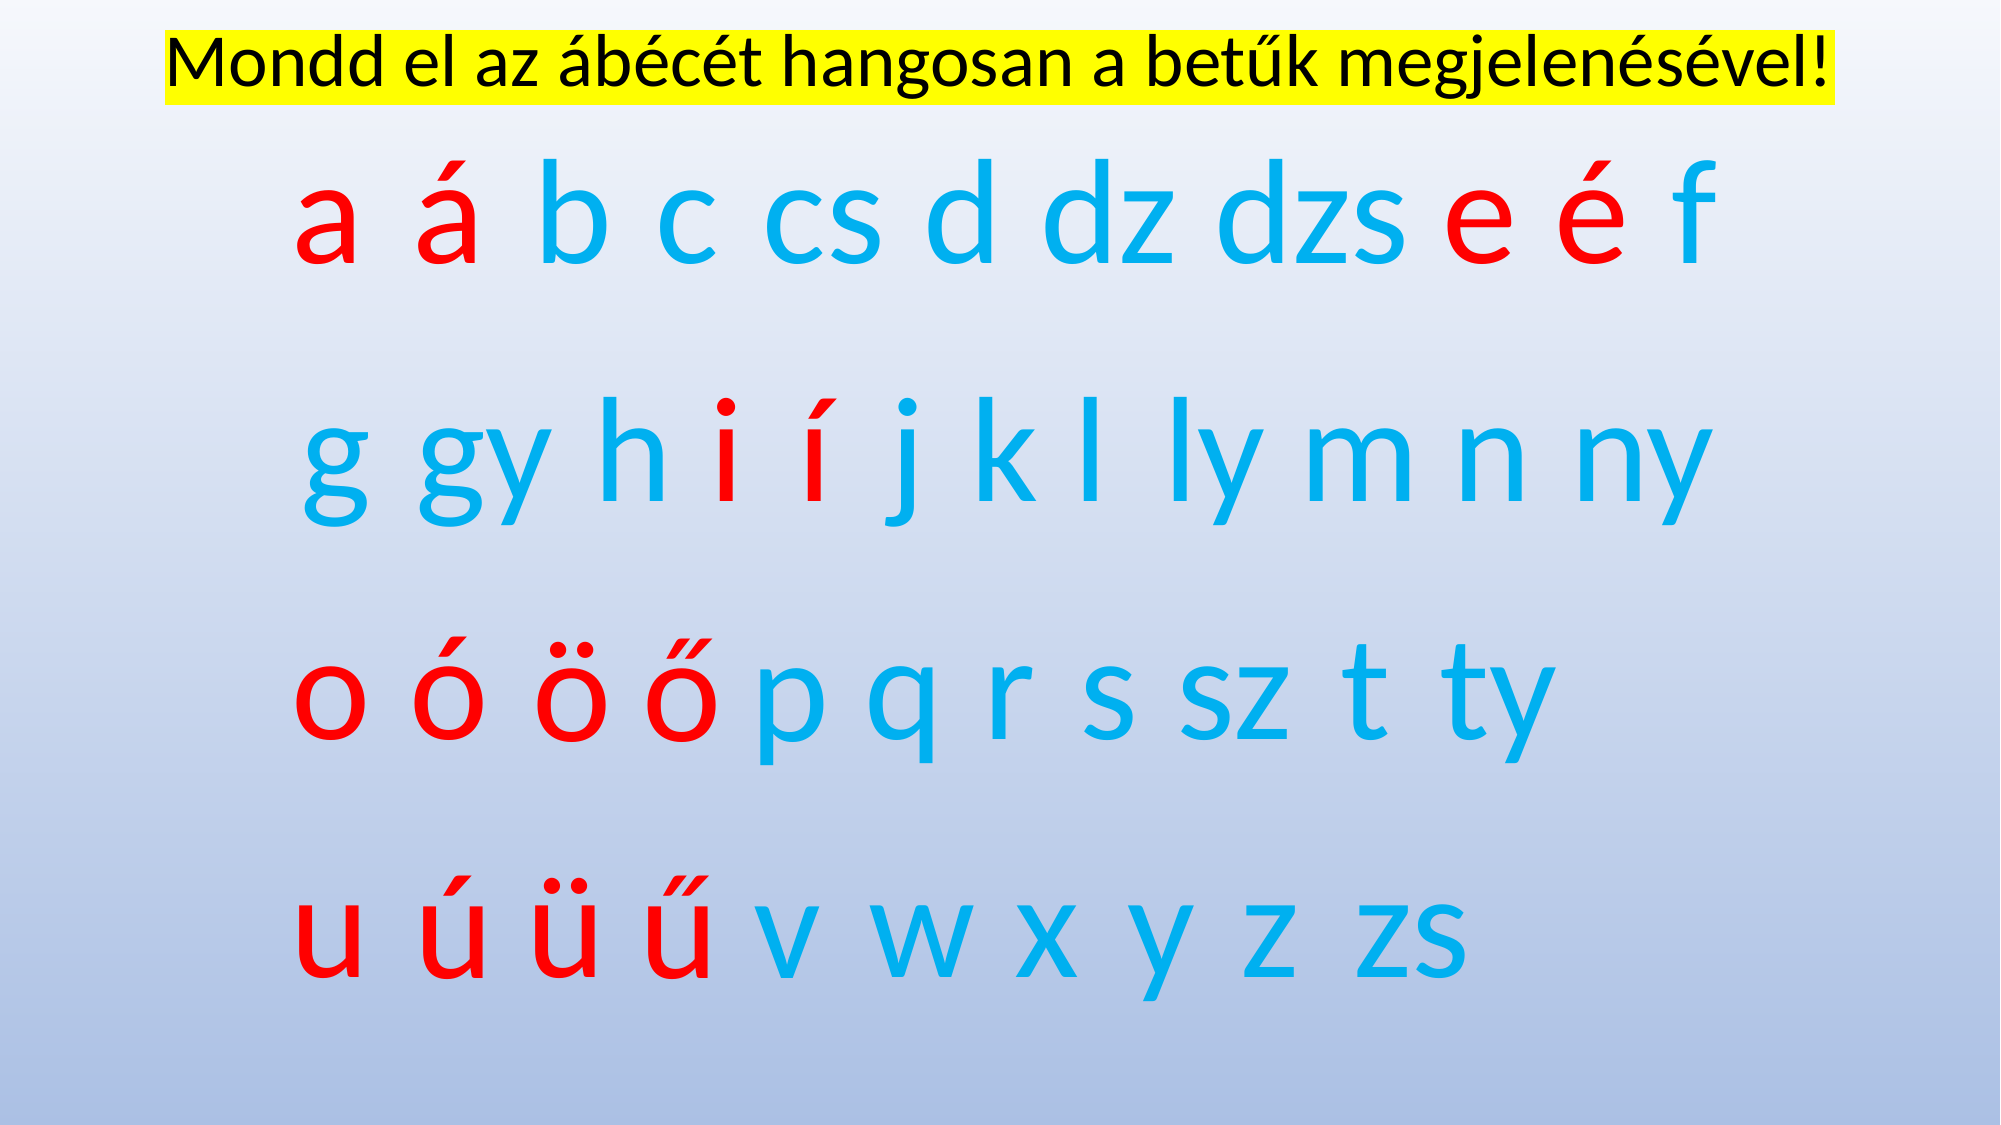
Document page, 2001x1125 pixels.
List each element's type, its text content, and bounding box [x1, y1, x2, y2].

text_box b [519, 109, 636, 302]
text_box z [1225, 820, 1329, 1015]
text_box ly [1148, 344, 1285, 539]
text_box í [782, 344, 874, 539]
text_box x [1000, 820, 1104, 1015]
text_box ü [511, 820, 615, 1015]
text_box c [640, 109, 748, 302]
text_box t [1325, 582, 1397, 777]
text_box ű [625, 821, 729, 1017]
text_box ty [1424, 582, 1579, 777]
text_box k [955, 344, 1054, 539]
text_box zs [1338, 820, 1511, 1015]
text_box ö [517, 583, 626, 779]
text_box p [736, 583, 843, 779]
text_box g [285, 344, 385, 539]
text_box dz [1025, 109, 1195, 302]
text_box f [1657, 109, 1756, 302]
text_box i [694, 344, 782, 539]
text_box m [1285, 344, 1429, 539]
text_box d [908, 109, 1008, 302]
text_box y [1112, 820, 1216, 1015]
text_box q [849, 582, 945, 777]
text_box s [1064, 582, 1144, 777]
text_box w [853, 820, 979, 1015]
text_box o [276, 582, 379, 777]
text_box ny [1555, 344, 1739, 539]
text_box h [579, 344, 678, 539]
text_box u [275, 820, 379, 1015]
text_box sz [1161, 582, 1325, 777]
text_box dzs [1199, 109, 1428, 302]
text_box gy [400, 344, 574, 539]
text_box ó [395, 582, 497, 777]
text_box l [1059, 344, 1130, 539]
text_box é [1539, 109, 1639, 302]
text_box r [969, 582, 1056, 777]
text_box a [276, 109, 394, 302]
text_box cs [748, 109, 905, 302]
text_box ú [399, 821, 503, 1017]
text_box j [874, 344, 955, 539]
text_box e [1428, 109, 1527, 302]
text_box v [739, 821, 843, 1017]
text_box ő [628, 583, 733, 779]
text_box n [1437, 344, 1533, 539]
text_box Mondd el az ábécét hangosan a betűk megjelenésével! [150, 3, 1850, 109]
text_box á [397, 109, 515, 302]
